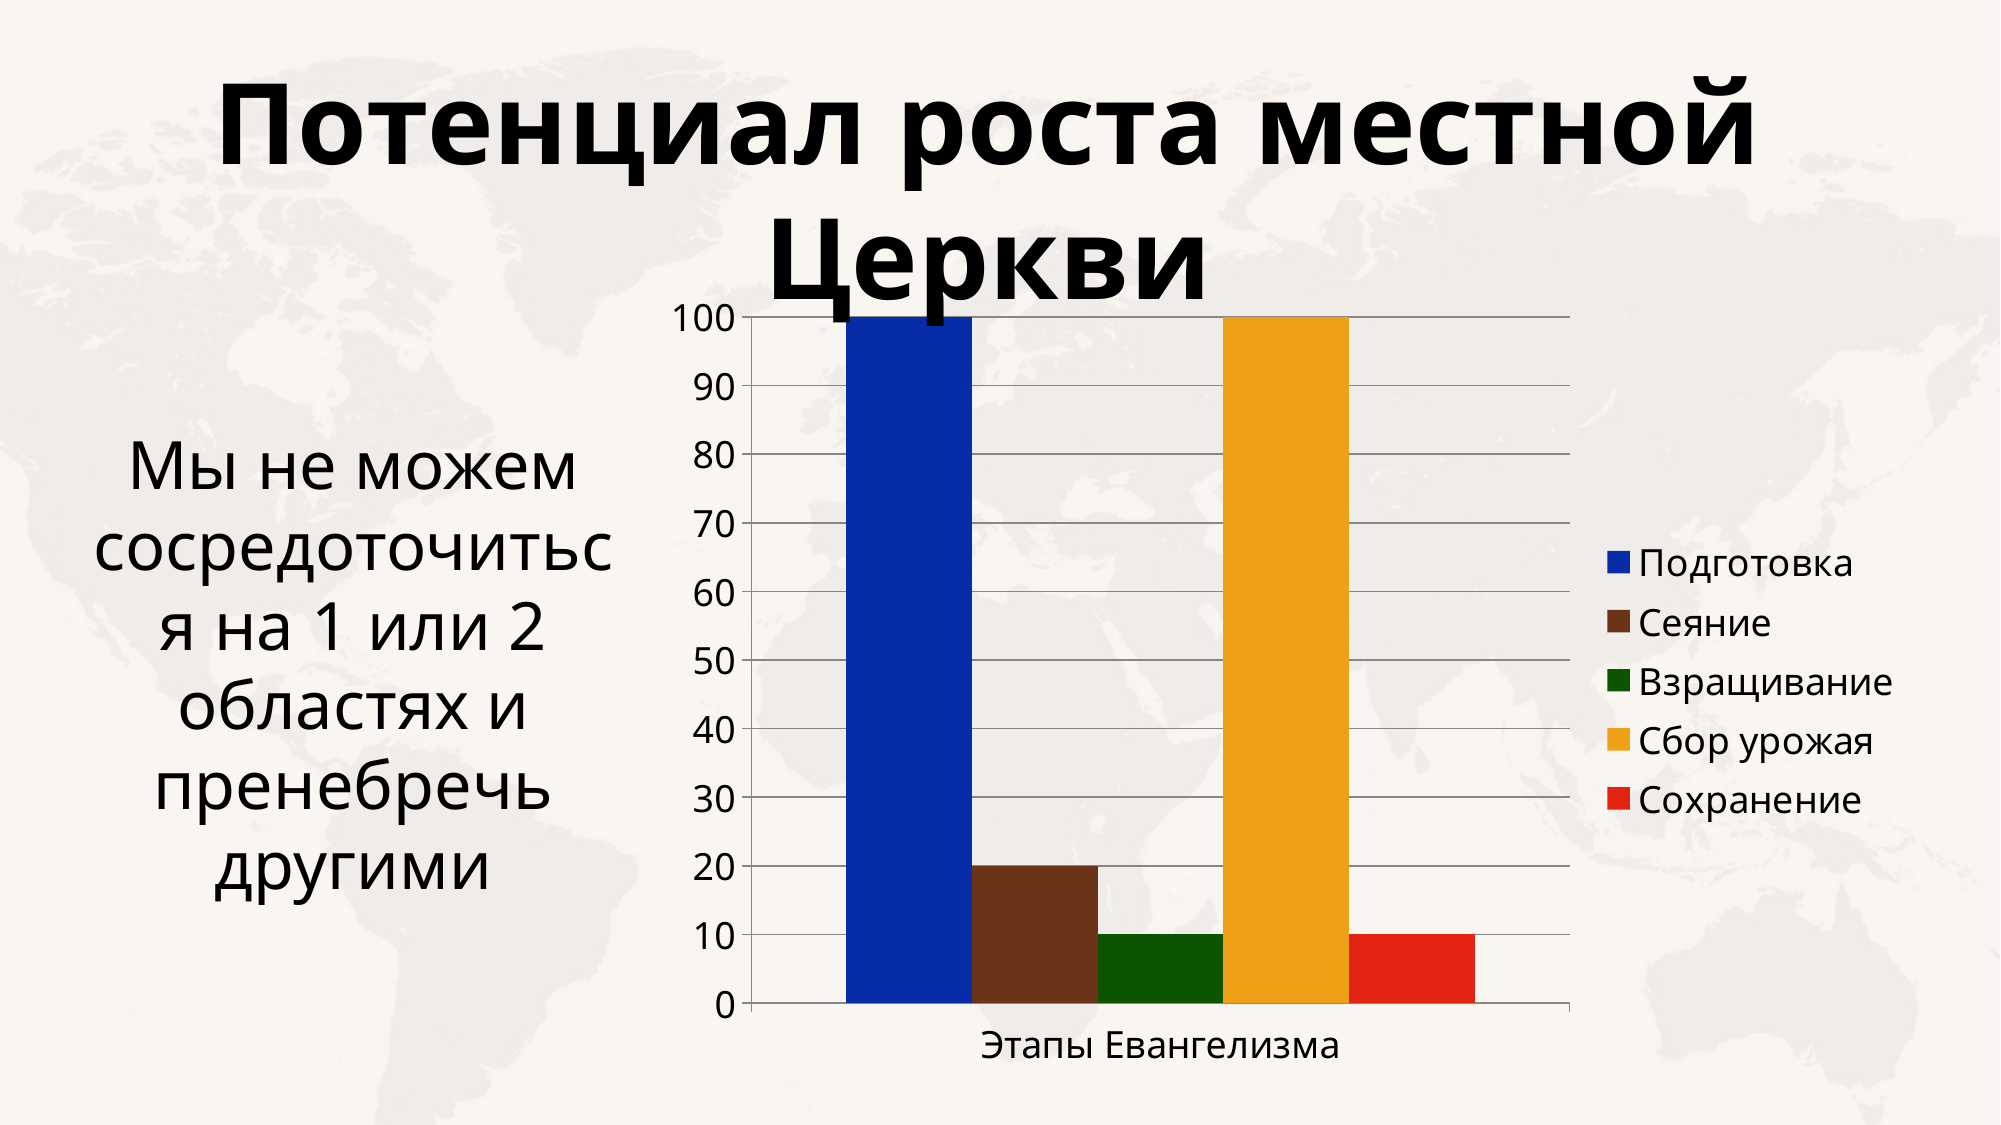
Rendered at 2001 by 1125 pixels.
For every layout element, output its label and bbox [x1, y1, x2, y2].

chart [645, 274, 1920, 1086]
picture [0, 0, 2000, 1125]
